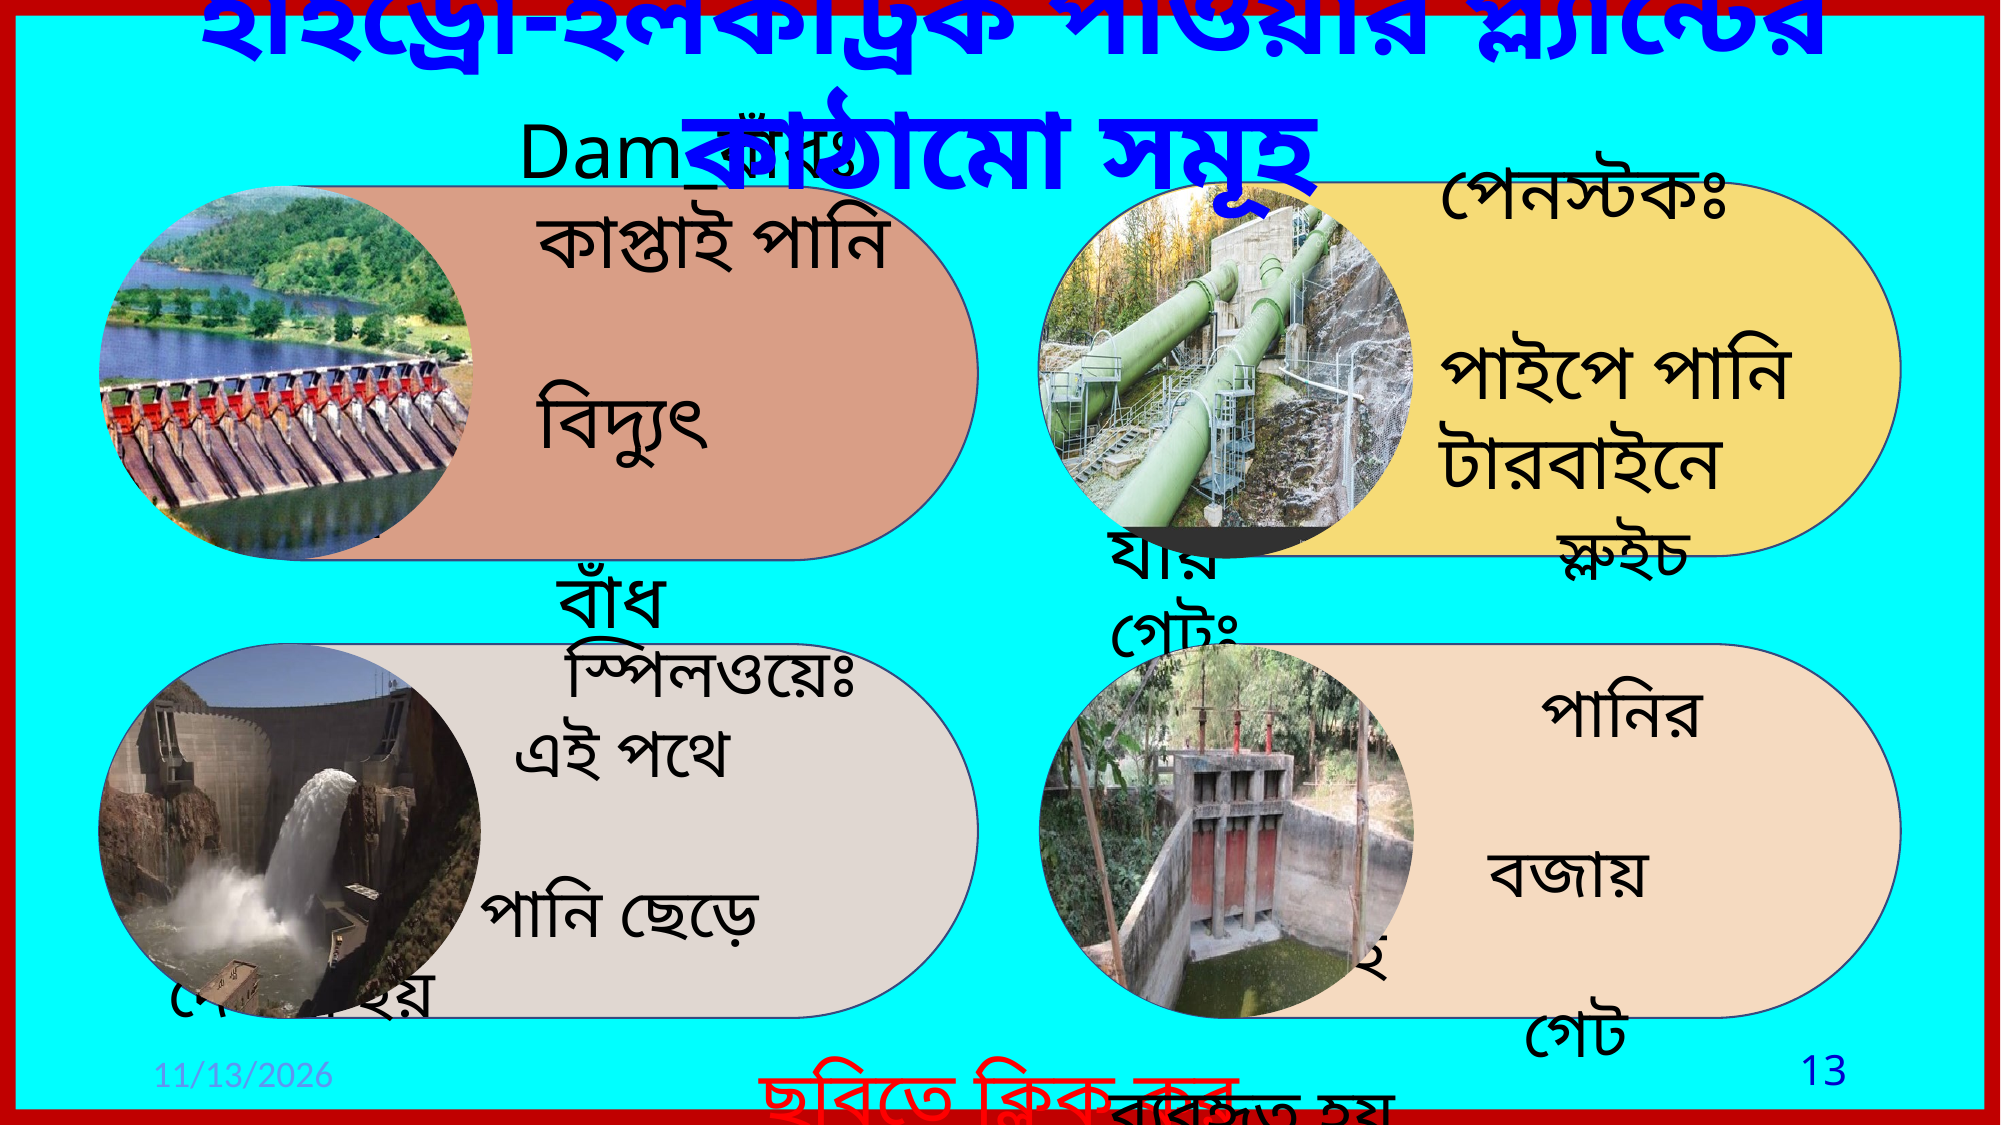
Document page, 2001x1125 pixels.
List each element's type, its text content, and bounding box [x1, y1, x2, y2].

text_box [1038, 183, 1415, 560]
text_box [98, 643, 482, 1019]
slide_number 13 [1412, 1042, 1863, 1103]
slide_number 26-Jul-21 [137, 1042, 588, 1103]
text_box [1038, 643, 1415, 1019]
text_box পেনস্টকঃ এই পাইপে পানি টারবাইনে যায় [1038, 181, 1902, 558]
footer ছবিতে ক্লিক কর [662, 1042, 1338, 1103]
text_box [98, 184, 475, 561]
text_box স্লুইচ গেটঃ পানির উচ্চতা বজায় রাখতে এই গেট ব্যবহৃত হয় [1246, 643, 1902, 1019]
text_box স্পিলওয়েঃ এই পথে অতিরিক্ত পানি ছেড়ে দেওয়া হয় [309, 643, 979, 1019]
text_box হাইড্রো-ইলকট্রিক পাওয়ার প্ল্যান্টের কাঠামো সমূহ [130, 30, 1870, 125]
text_box Dam_বাঁধঃ কাপ্তাই পানি বিদ্যুৎ কেন্দ্রের বাঁধ [293, 185, 979, 562]
